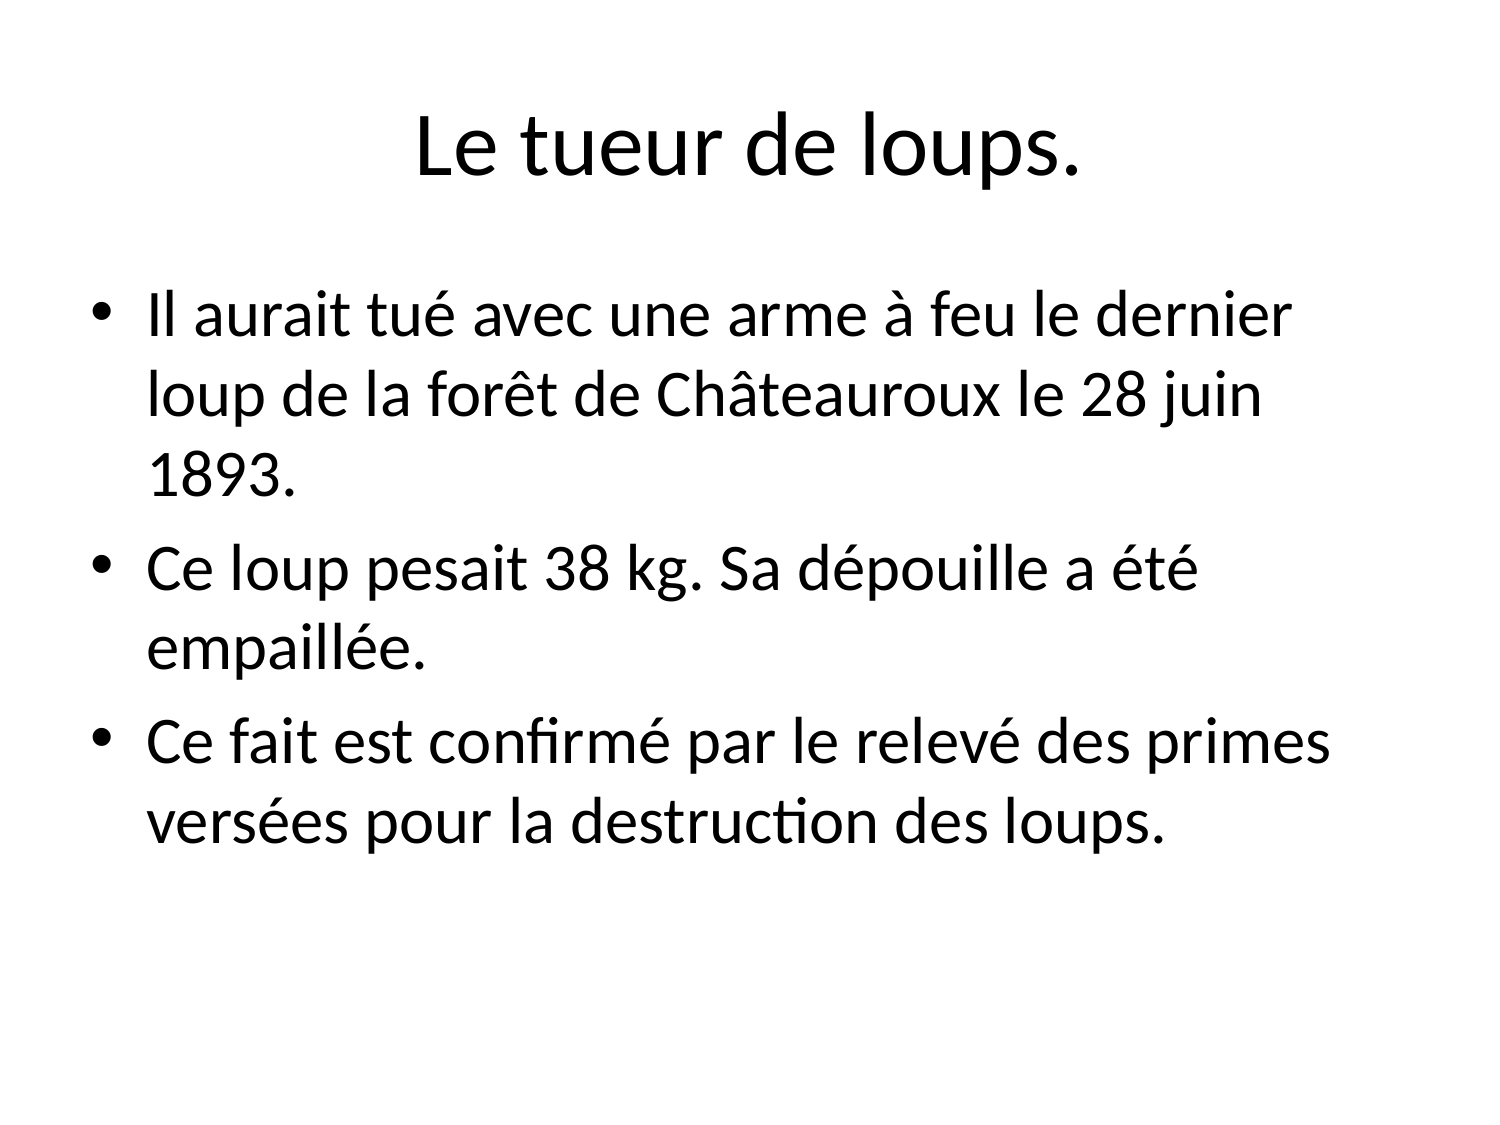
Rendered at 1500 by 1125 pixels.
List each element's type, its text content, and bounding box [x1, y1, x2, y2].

title Le tueur de loups. [75, 45, 1425, 233]
list Il aurait tué avec une arme à feu le dernier loup de la forêt de Châteauroux le 28 juin 1893. Ce loup pesait 38 kg. Sa dépouille a été empaillée. Ce fait est confirmé par le relevé des primes versées pour la destruction des loups. [75, 262, 1425, 1005]
